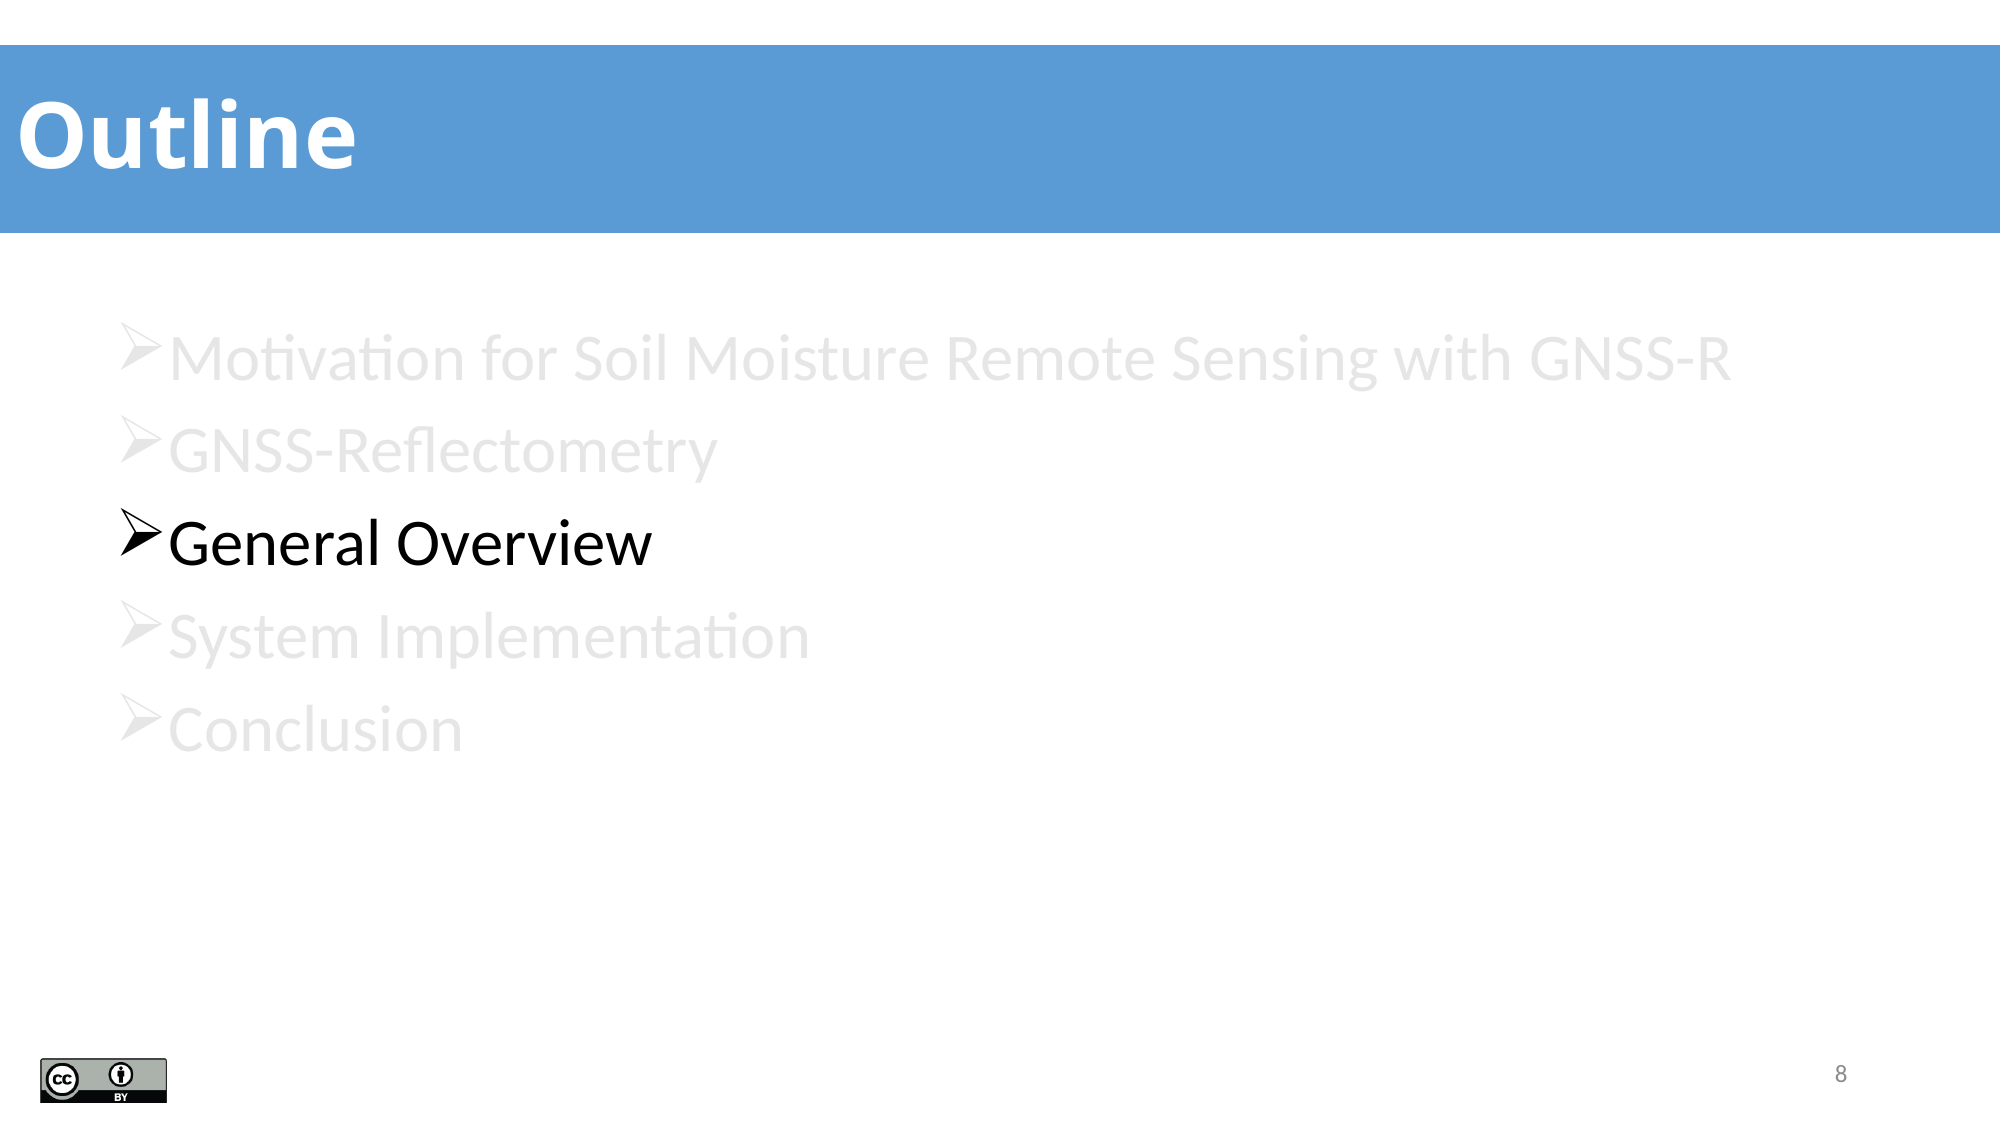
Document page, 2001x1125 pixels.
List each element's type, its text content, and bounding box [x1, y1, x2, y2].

title Outline [0, 45, 2000, 233]
list Motivation for Soil Moisture Remote Sensing with GNSS-R GNSS-Reflectometry General Overview System Implementation Conclusion [100, 314, 2000, 1125]
slide_number 8 [1412, 1042, 1863, 1103]
picture [40, 1058, 100, 1103]
